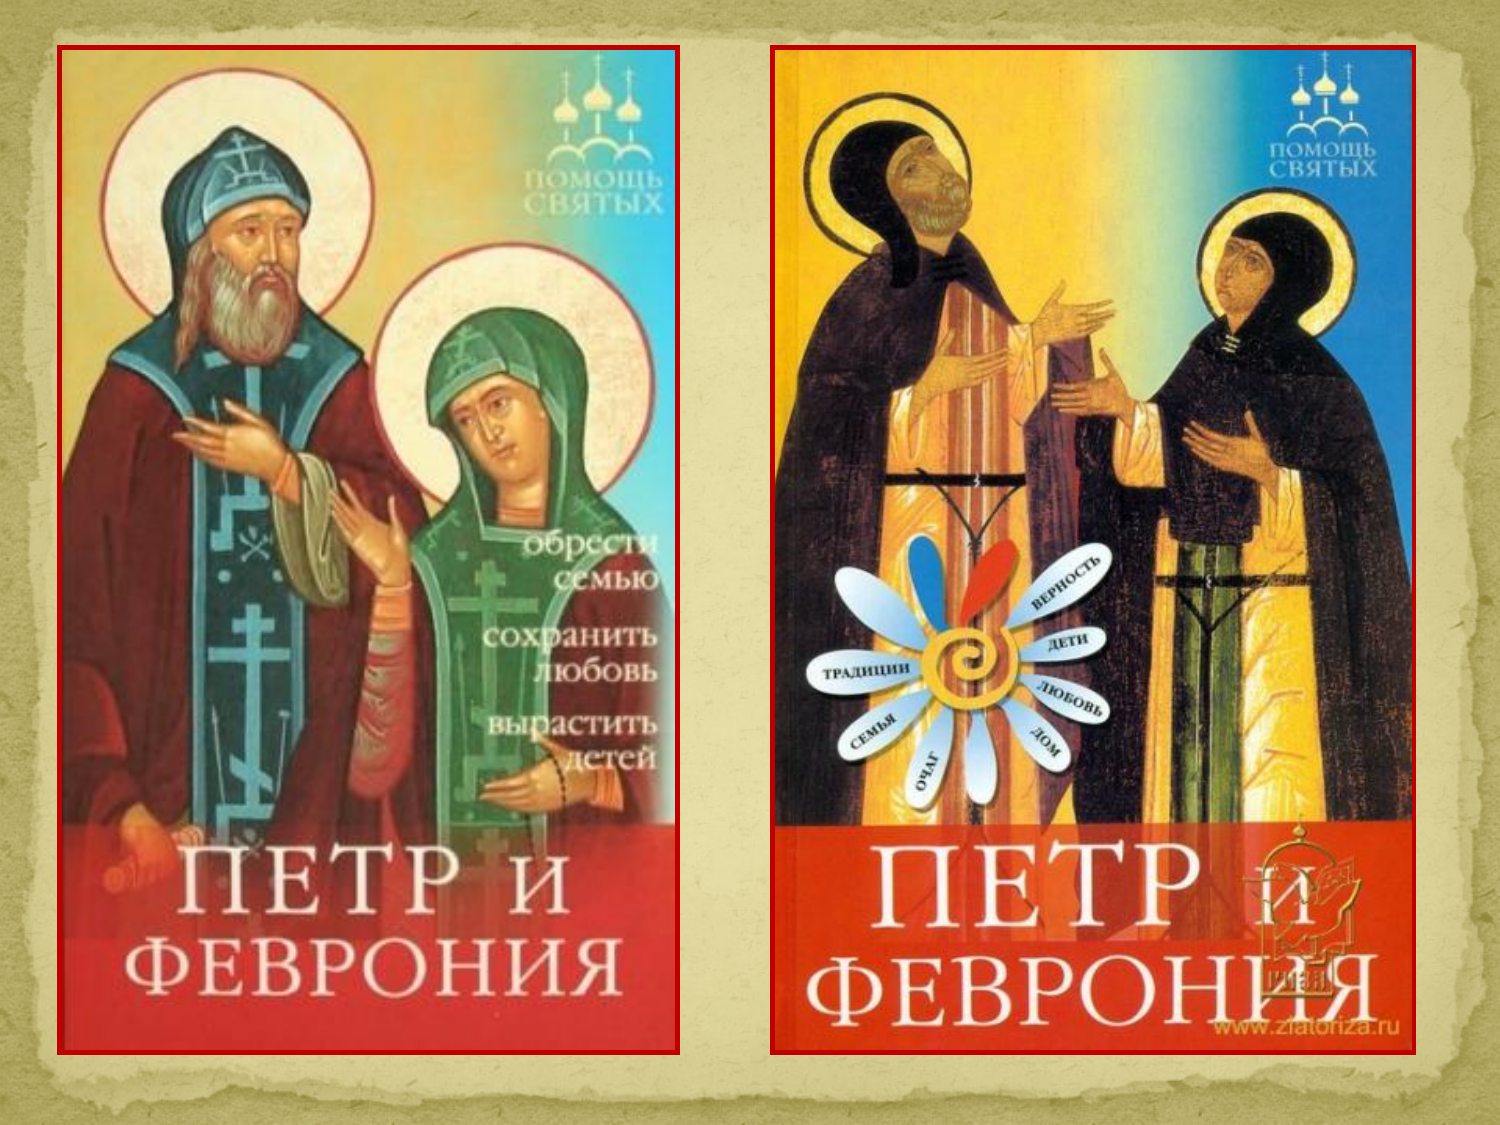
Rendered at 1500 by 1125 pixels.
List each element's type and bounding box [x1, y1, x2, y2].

list [63, 51, 675, 1050]
picture [776, 51, 1410, 1049]
